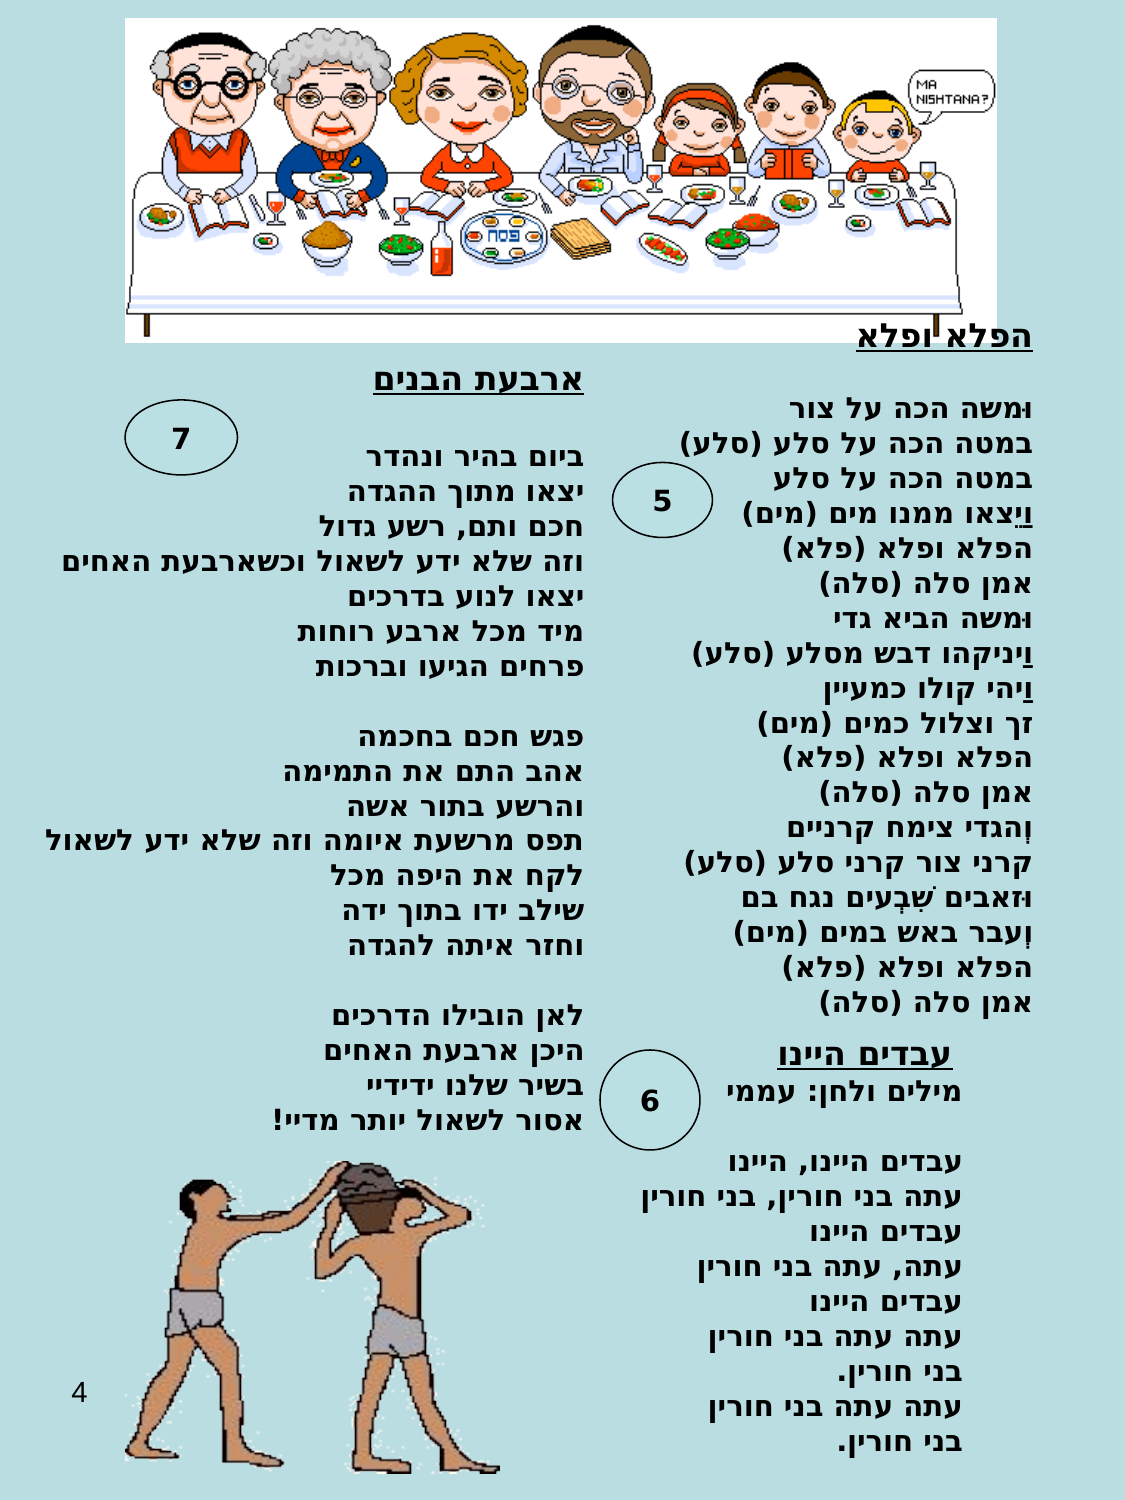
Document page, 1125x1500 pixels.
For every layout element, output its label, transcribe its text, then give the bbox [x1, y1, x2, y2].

text_box עבדים היינו מילים ולחן: עממי עבדים היינו, היינו עתה בני חורין, בני חורין עבדים היינו עתה, עתה בני חורין עבדים היינו עתה עתה בני חורין בני חורין. עתה עתה בני חורין בני חורין. [599, 1024, 978, 1500]
picture [124, 18, 997, 343]
text_box 5 [612, 462, 713, 538]
picture [124, 1161, 500, 1474]
text_box ארבעת הבנים ביום בהיר ונהדר יצאו מתוך ההגדה חכם ותם, רשע גדול וזה שלא ידע לשאול וכשארבעת האחים יצאו לנוע בדרכים מיד מכל ארבע רוחות פרחים הגיעו וברכות פגש חכם בחכמה אהב התם את התמימה והרשע בתור אשה תפס מרשעת איומה וזה שלא ידע לשאול לקח את היפה מכל שילב ידו בתוך ידה וחזר איתה להגדה לאן הובילו הדרכים היכן ארבעת האחים בשיר שלנו ידידיי אסור לשאול יותר מדיי! [0, 349, 600, 1179]
text_box הפלא ופלא וּמשה הכה על צור במטה הכה על סלע (סלע) במטה הכה על סלע וַיֵצאו ממנו מים (מים) הפלא ופלא (פלא) אמן סלה (סלה) וּמשה הביא גדי וַיניקהו דבש מסלע (סלע) וַיהי קולו כמעיין זך וצלול כמים (מים) הפלא ופלא (פלא) אמן סלה (סלה) וְהגדי צימח קרניים קרני צור קרני סלע (סלע) וּזאבים שִׁבְעים נגח בם וְעבר באש במים (מים) הפלא ופלא (פלא) אמן סלה (סלה) [637, 306, 1049, 1096]
text_box 7 [125, 399, 238, 475]
slide_number 4 [56, 1365, 124, 1471]
text_box 6 [600, 1050, 700, 1150]
